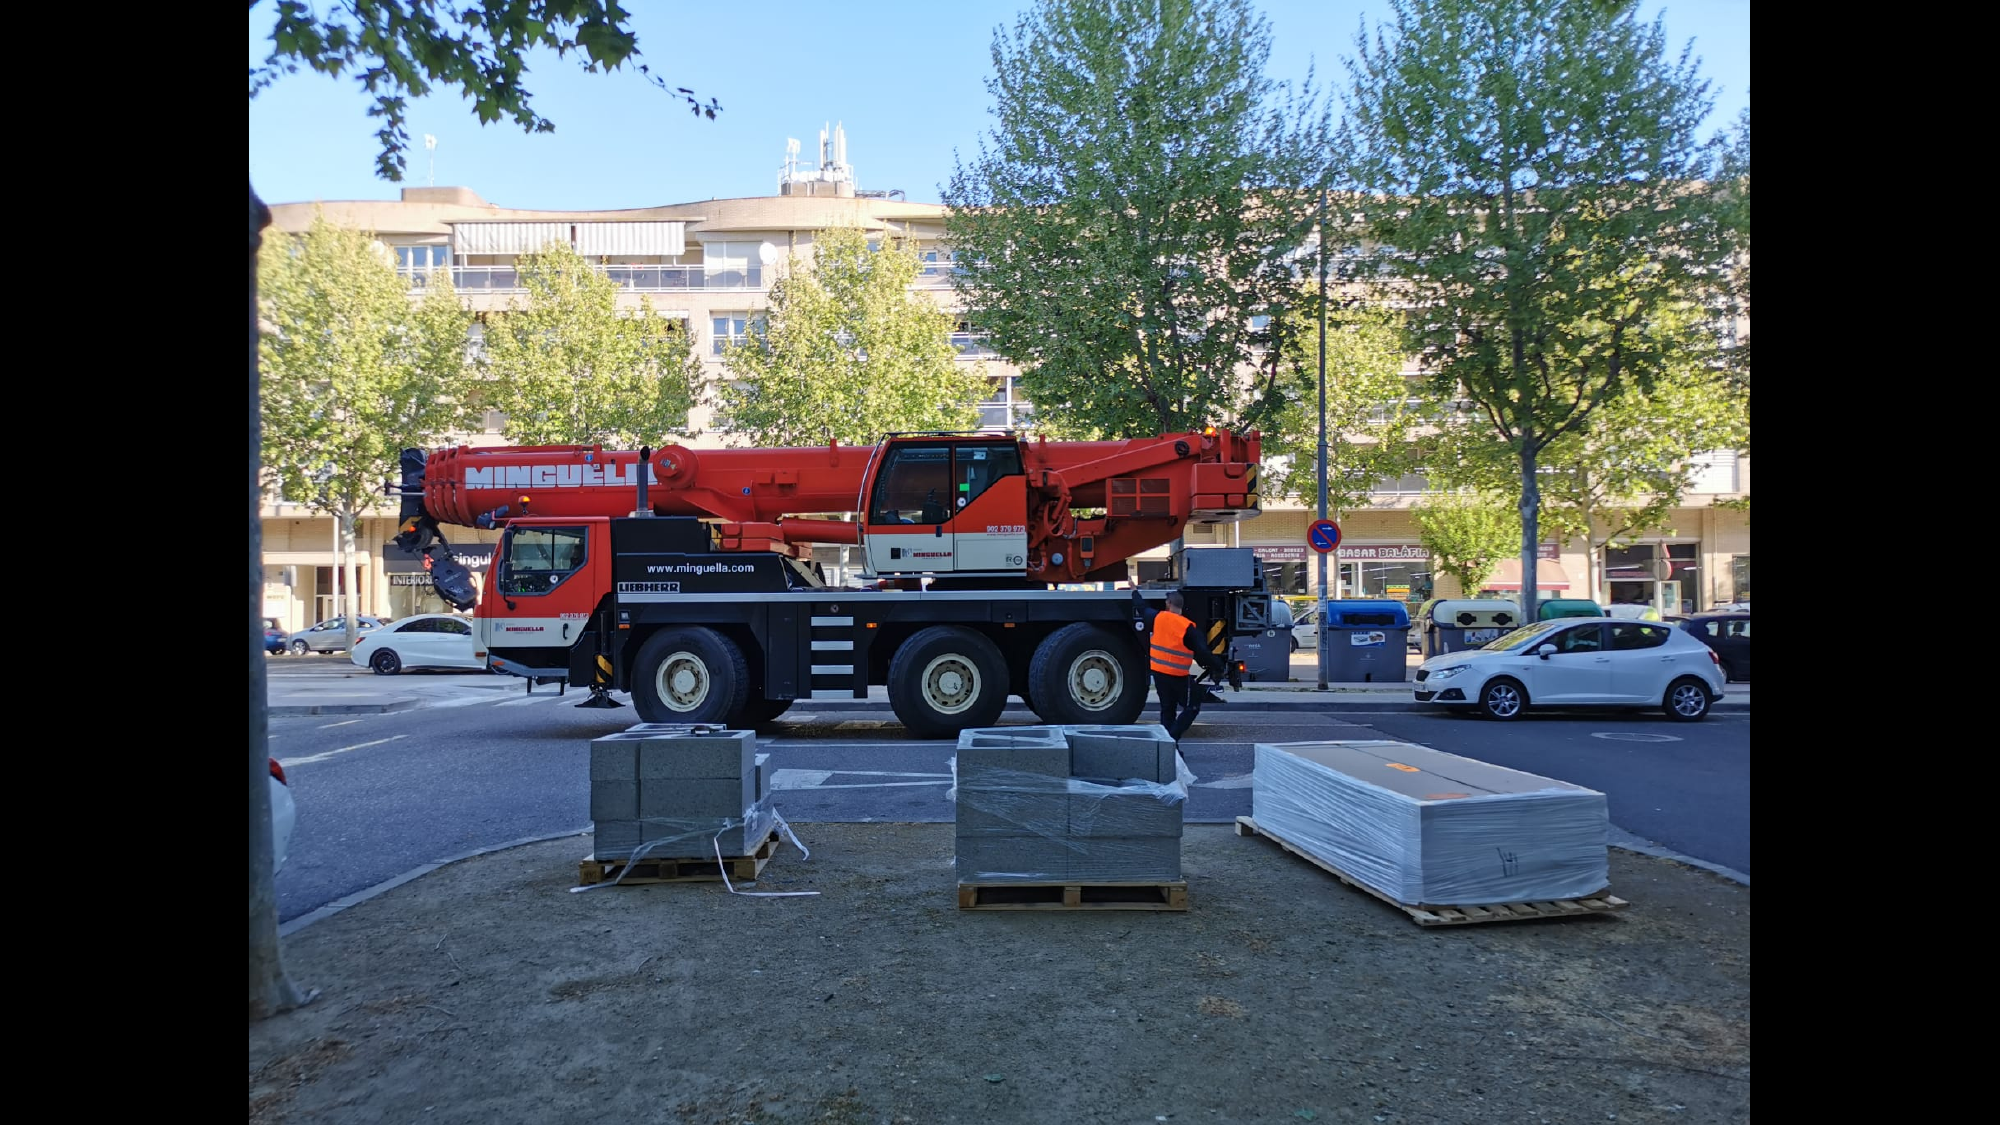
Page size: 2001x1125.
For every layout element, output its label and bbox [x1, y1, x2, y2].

picture [249, 0, 1750, 1125]
